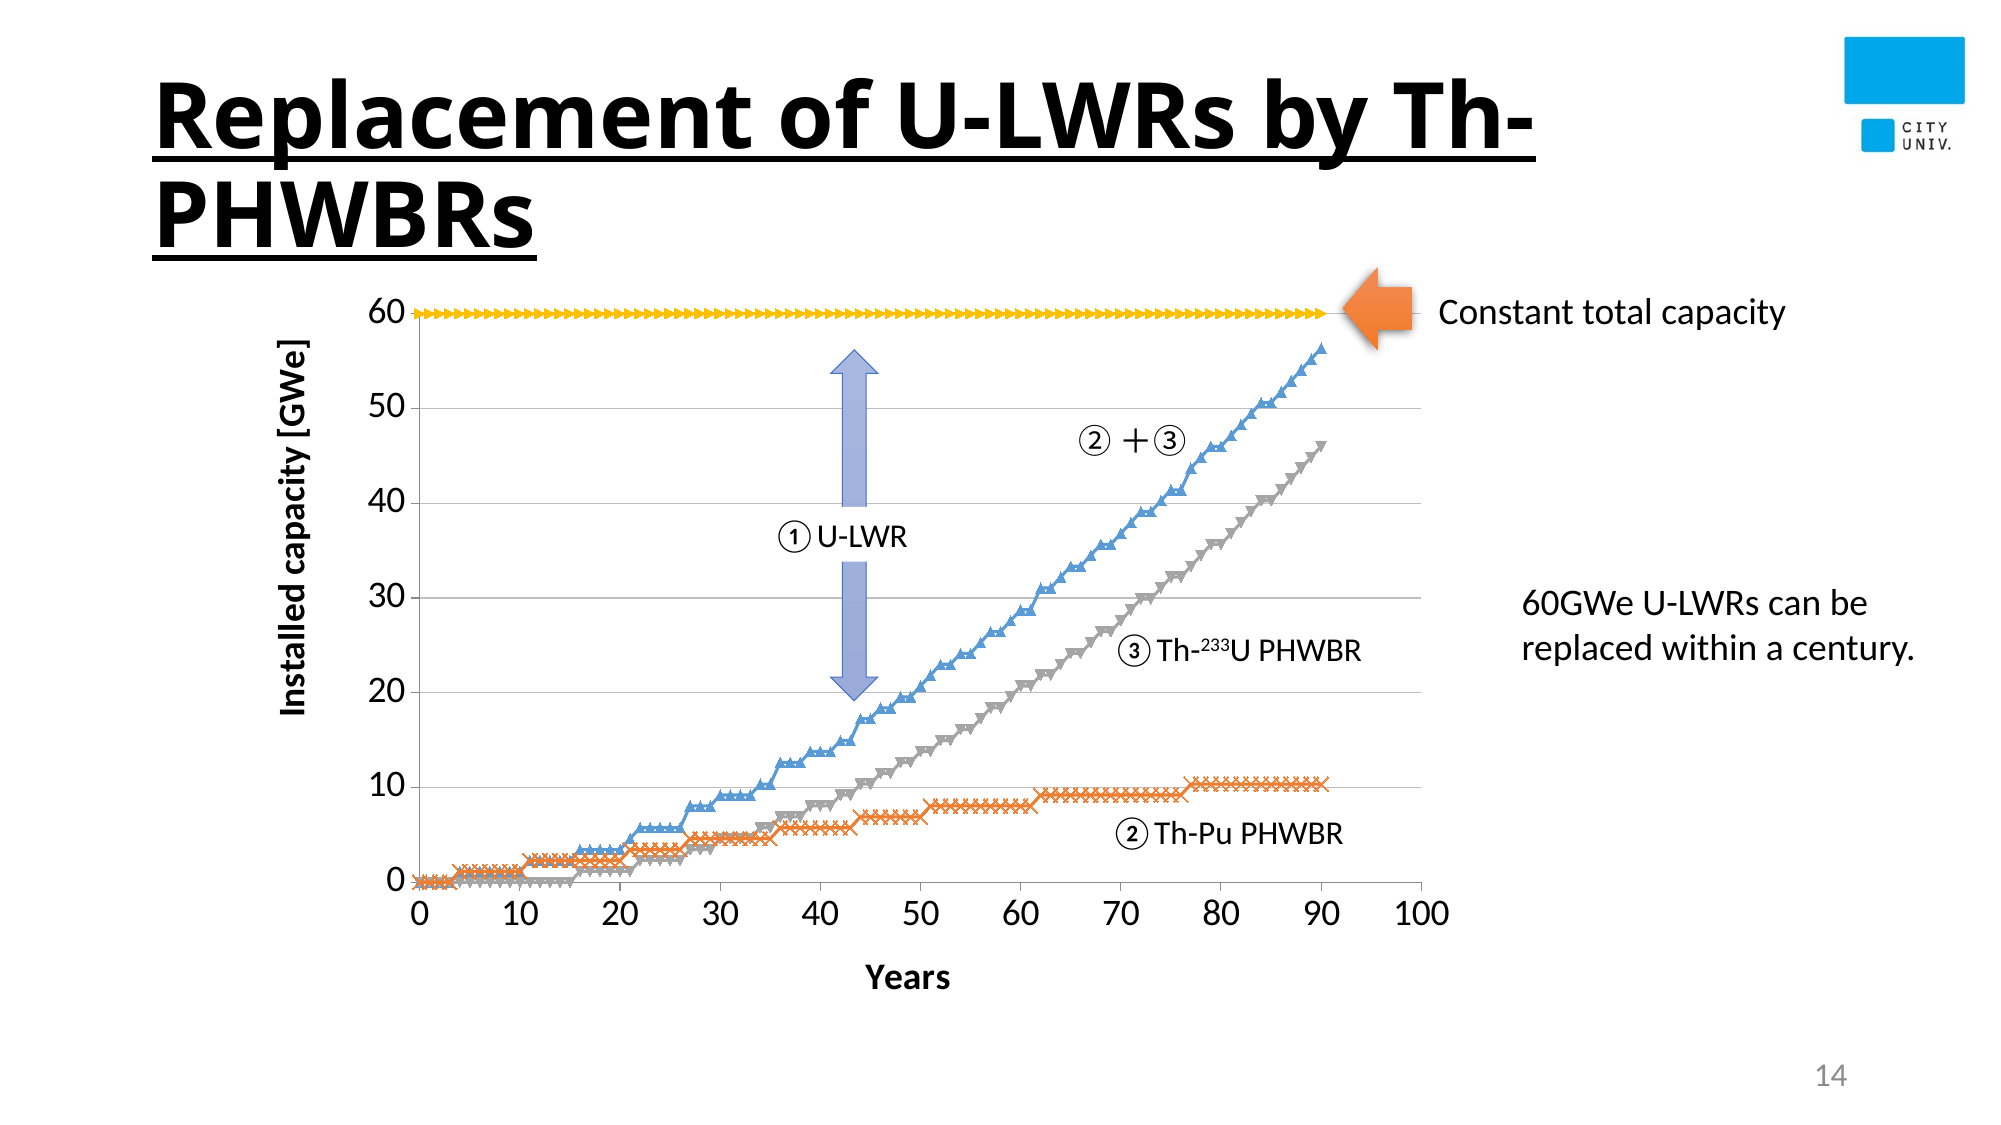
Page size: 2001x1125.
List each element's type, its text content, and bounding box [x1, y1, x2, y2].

slide_number 14 [1412, 1042, 1863, 1103]
chart [262, 266, 1488, 1043]
picture [1821, 13, 1988, 175]
text_box Constant total capacity [1488, 279, 1802, 340]
text_box 60GWe U-LWRs can be replaced within a century. [1506, 570, 1939, 676]
title Replacement of U-LWRs by Th-PHWBRs [137, 59, 1863, 278]
